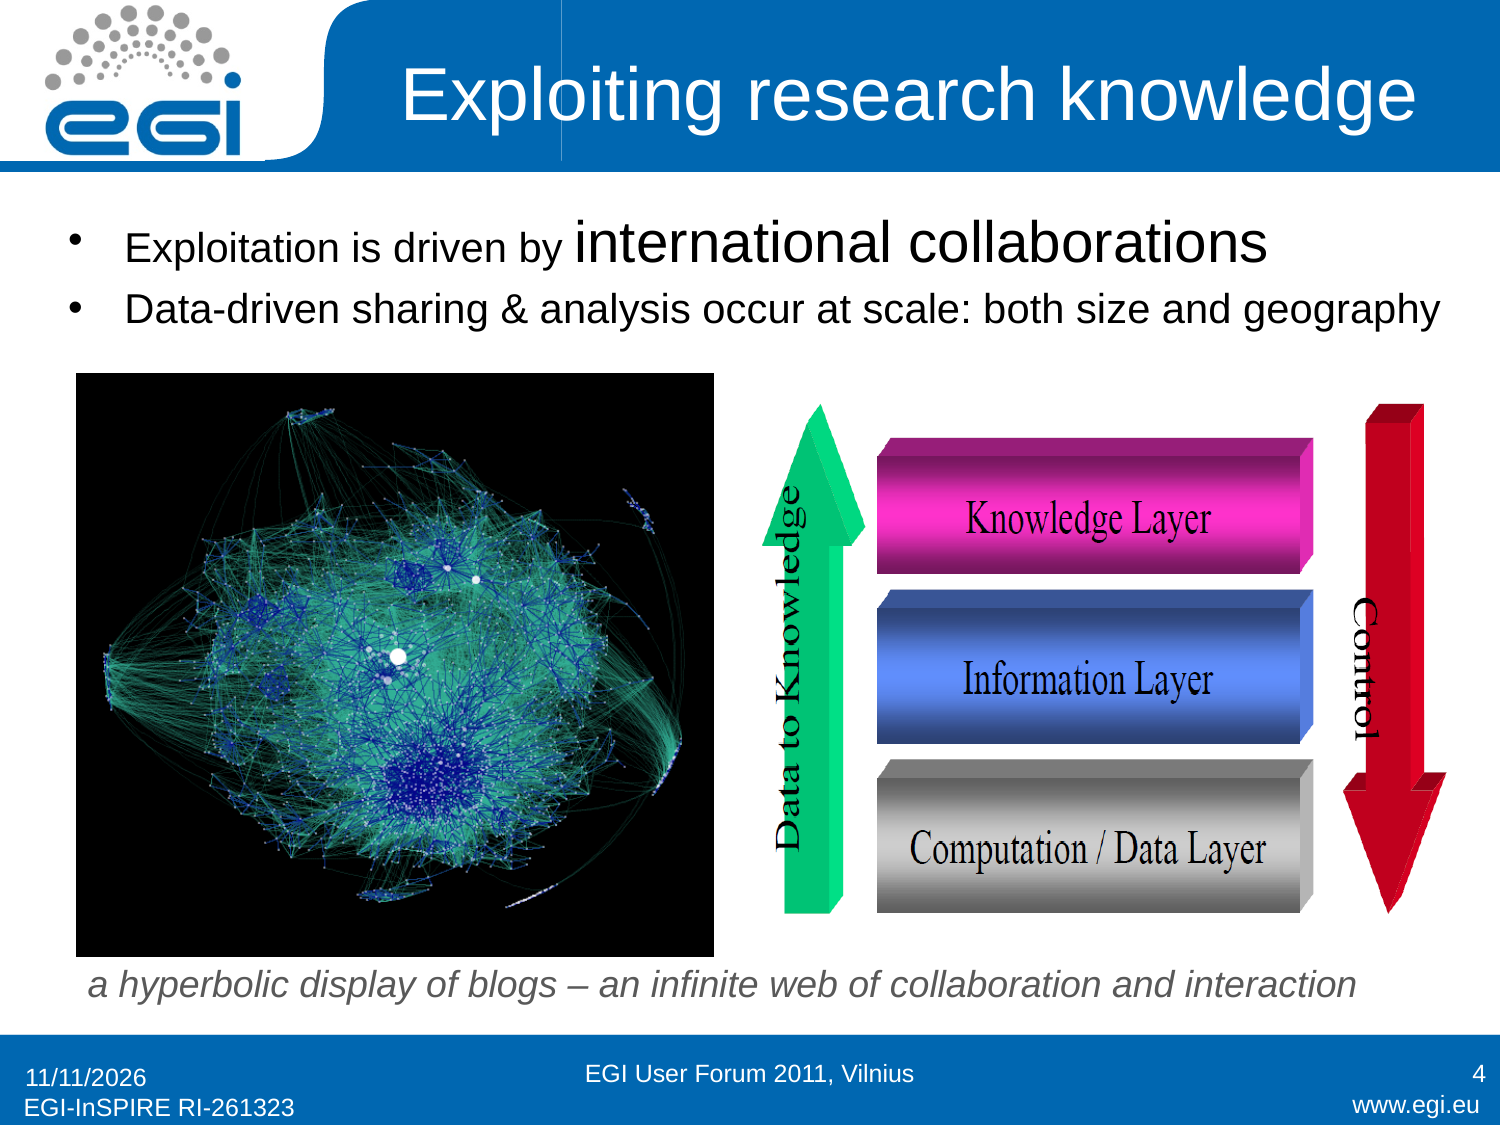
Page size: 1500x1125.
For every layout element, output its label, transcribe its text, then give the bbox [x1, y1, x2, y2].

picture [76, 373, 715, 958]
text_box a hyperbolic display of blogs – an infinite web of collaboration and interaction [72, 952, 1373, 1012]
slide_number 4 [1151, 1042, 1500, 1103]
list Exploitation is driven by international collaborations Data-driven sharing & analysis occur at scale: both size and geography [53, 196, 1459, 350]
picture [0, 0, 265, 161]
footer EGI User Forum 2011, Vilnius [512, 1042, 988, 1103]
picture [737, 396, 1454, 941]
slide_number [10, 1046, 361, 1106]
title Exploiting research knowledge [348, 19, 1471, 161]
